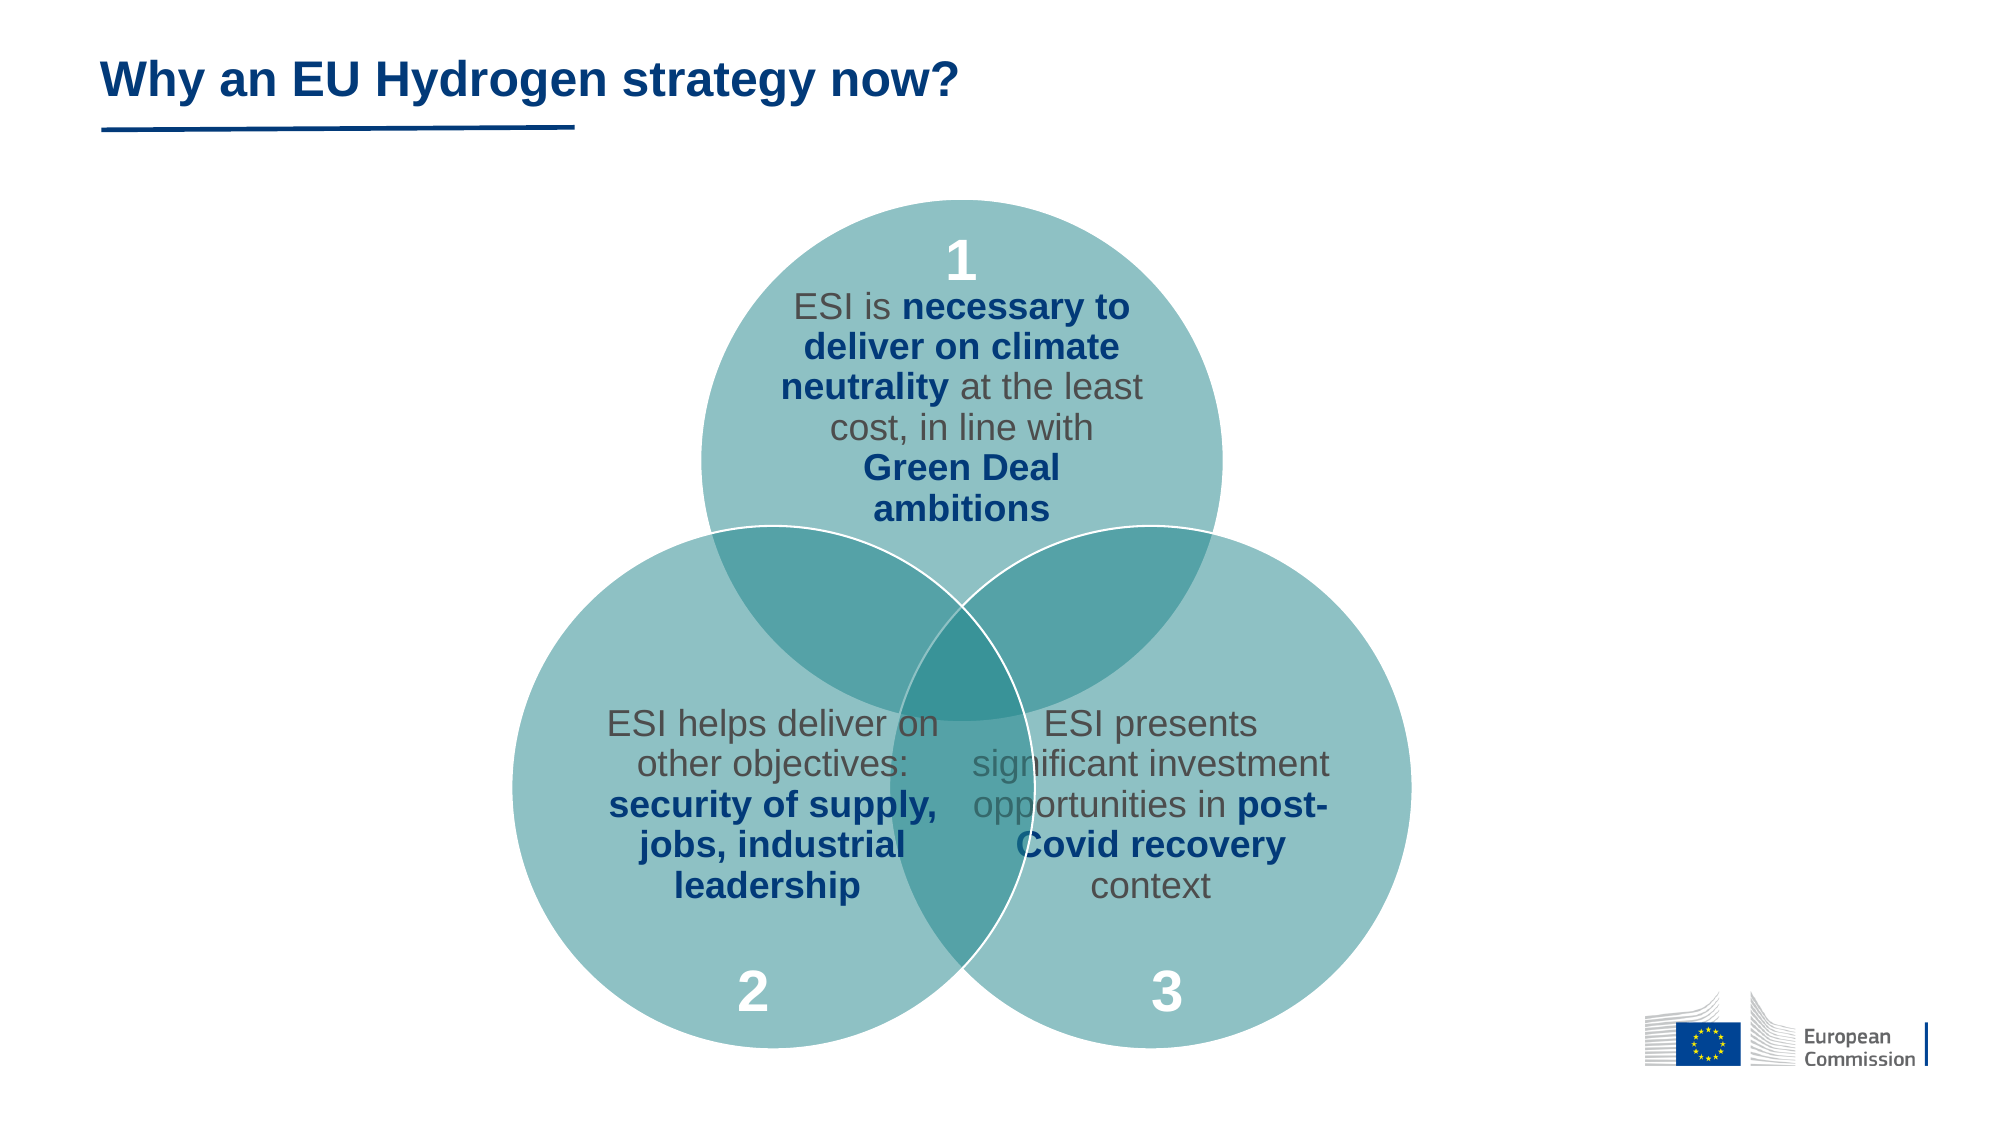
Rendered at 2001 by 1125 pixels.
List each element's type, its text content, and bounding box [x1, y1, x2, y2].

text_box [178, 187, 1746, 1061]
text_box Why an EU Hydrogen strategy now? [85, 38, 1914, 114]
picture [1645, 991, 1928, 1066]
